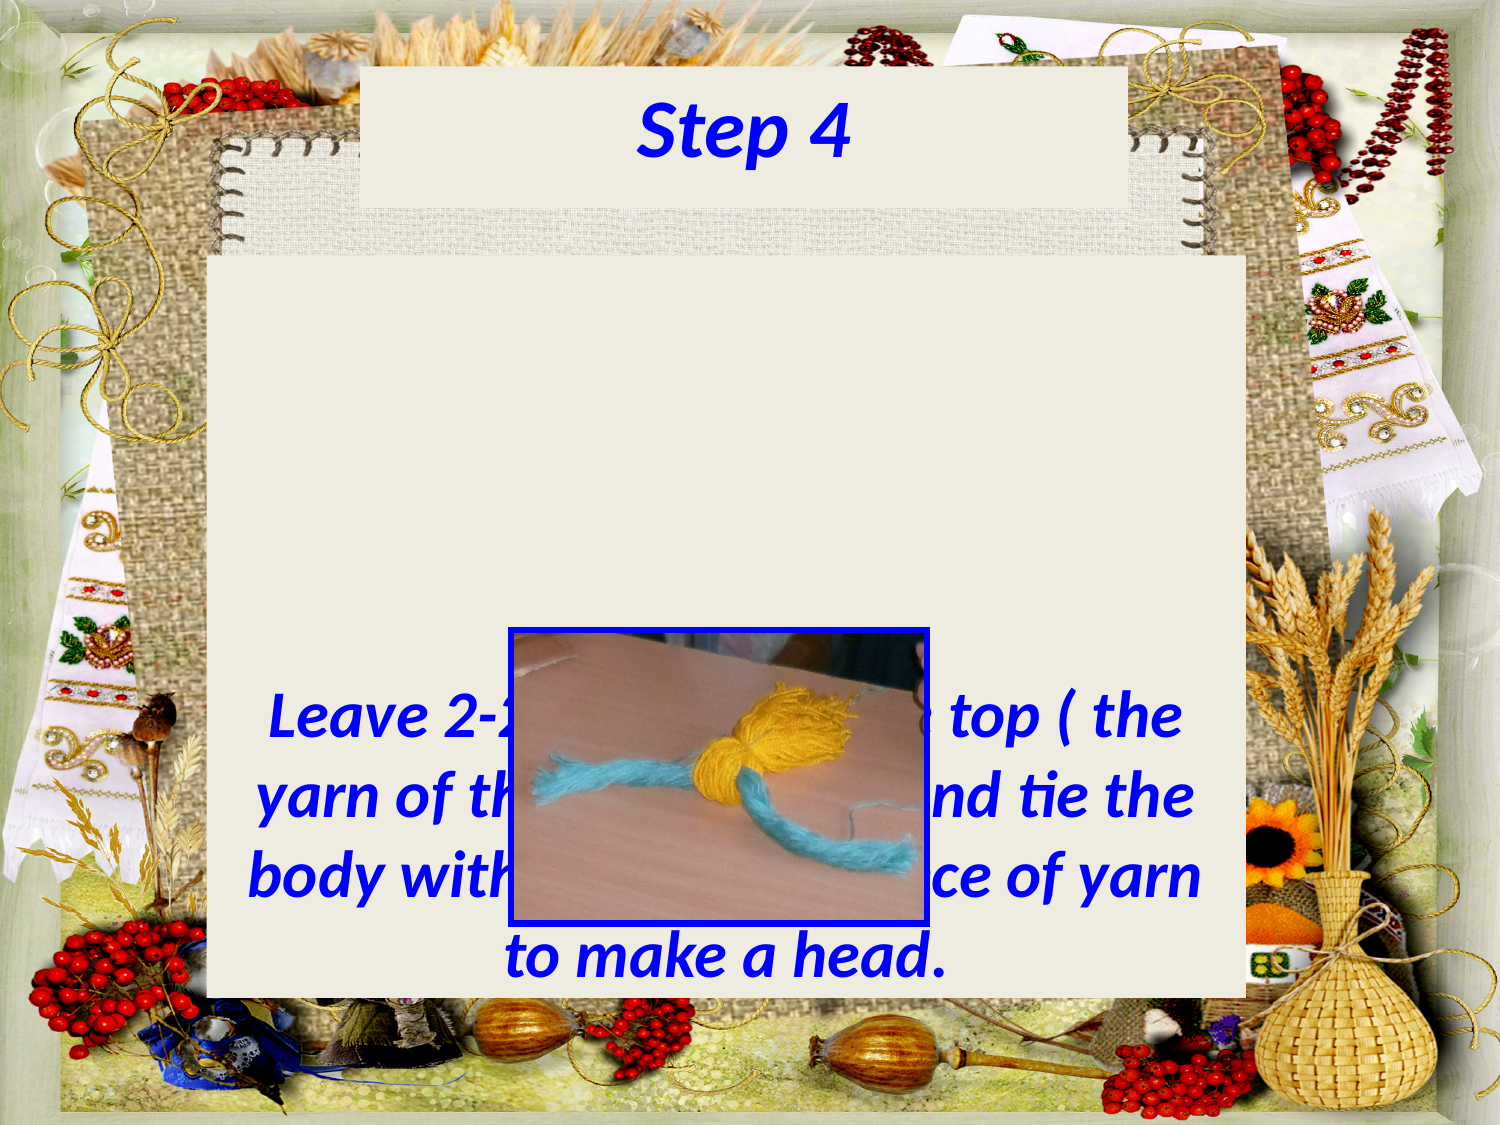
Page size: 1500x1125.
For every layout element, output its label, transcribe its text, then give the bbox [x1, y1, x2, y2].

list Leave 2-2,5 cm from the top ( the yarn of the hair inside) and tie the body with a separate piece of yarn to make a head. [206, 255, 1247, 999]
title Step 4 [360, 66, 1129, 208]
picture [0, 0, 1500, 1125]
